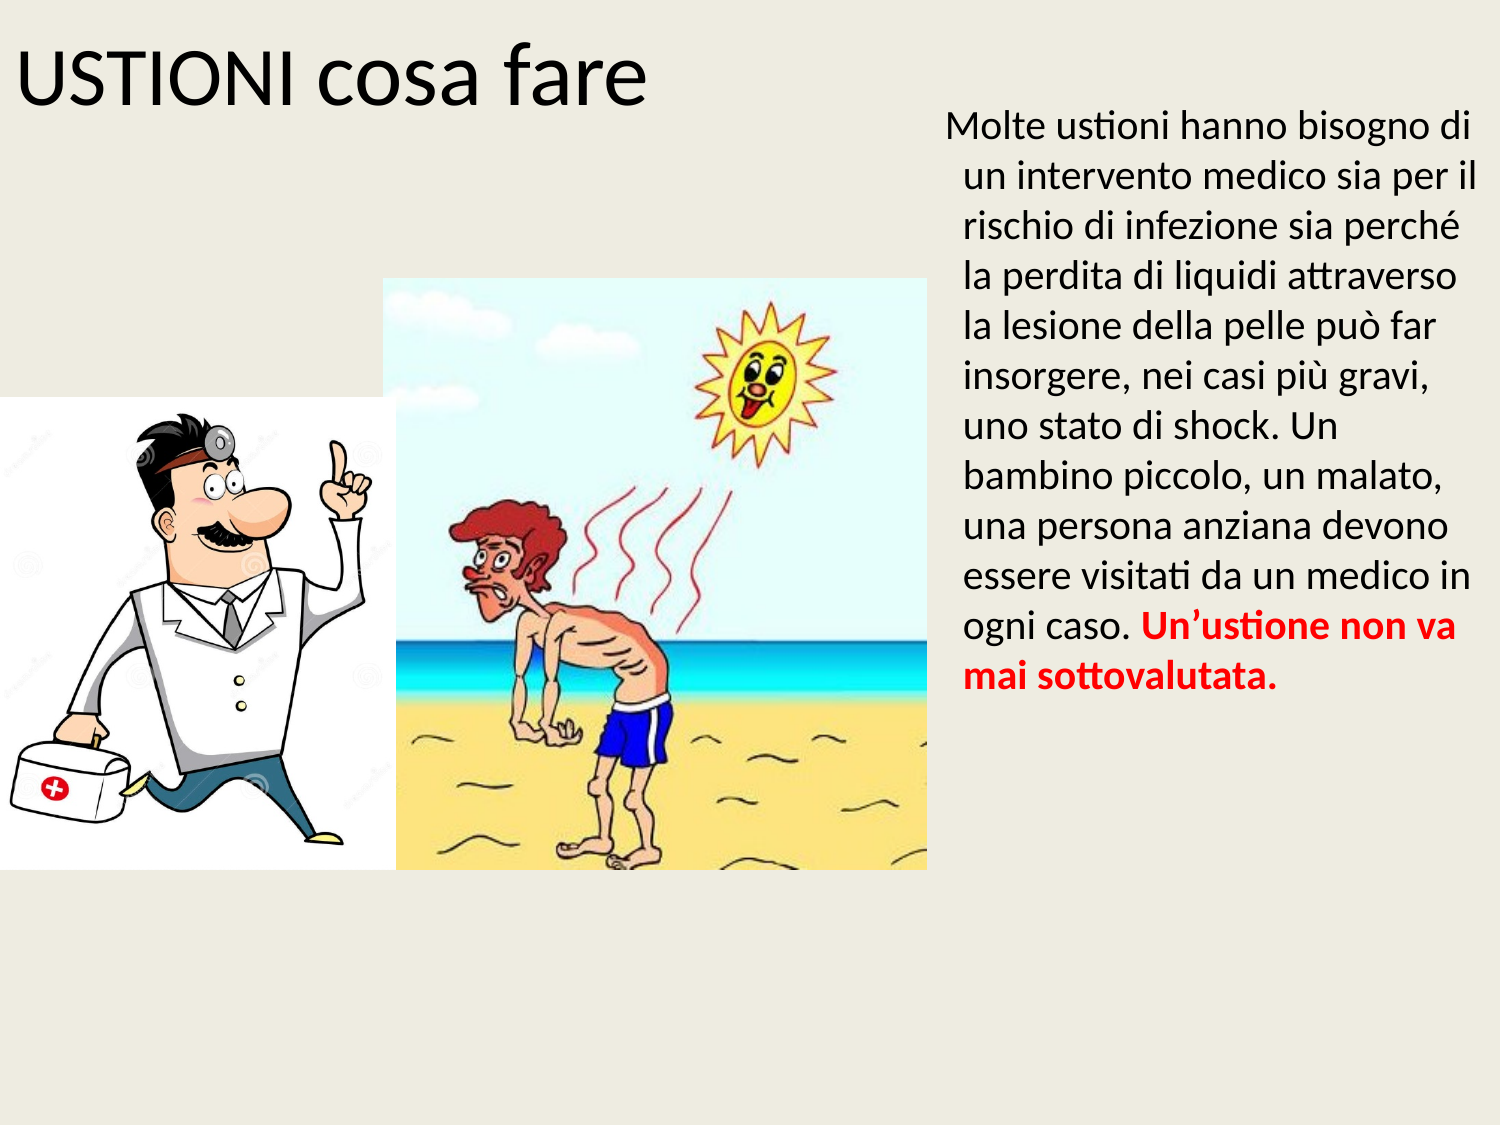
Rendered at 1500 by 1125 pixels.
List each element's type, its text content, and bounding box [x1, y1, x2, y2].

picture [0, 278, 927, 870]
title USTIONI cosa fare [0, 0, 691, 138]
list Molte ustioni hanno bisogno di un intervento medico sia per il rischio di infezione sia perché la perdita di liquidi attraverso la lesione della pelle può far insorgere, nei casi più gravi, uno stato di shock. Un bambino piccolo, un malato, una persona anziana devono essere visitati da un medico in ogni caso. Un’ustione non va mai sottovalutata. [891, 90, 1500, 1035]
